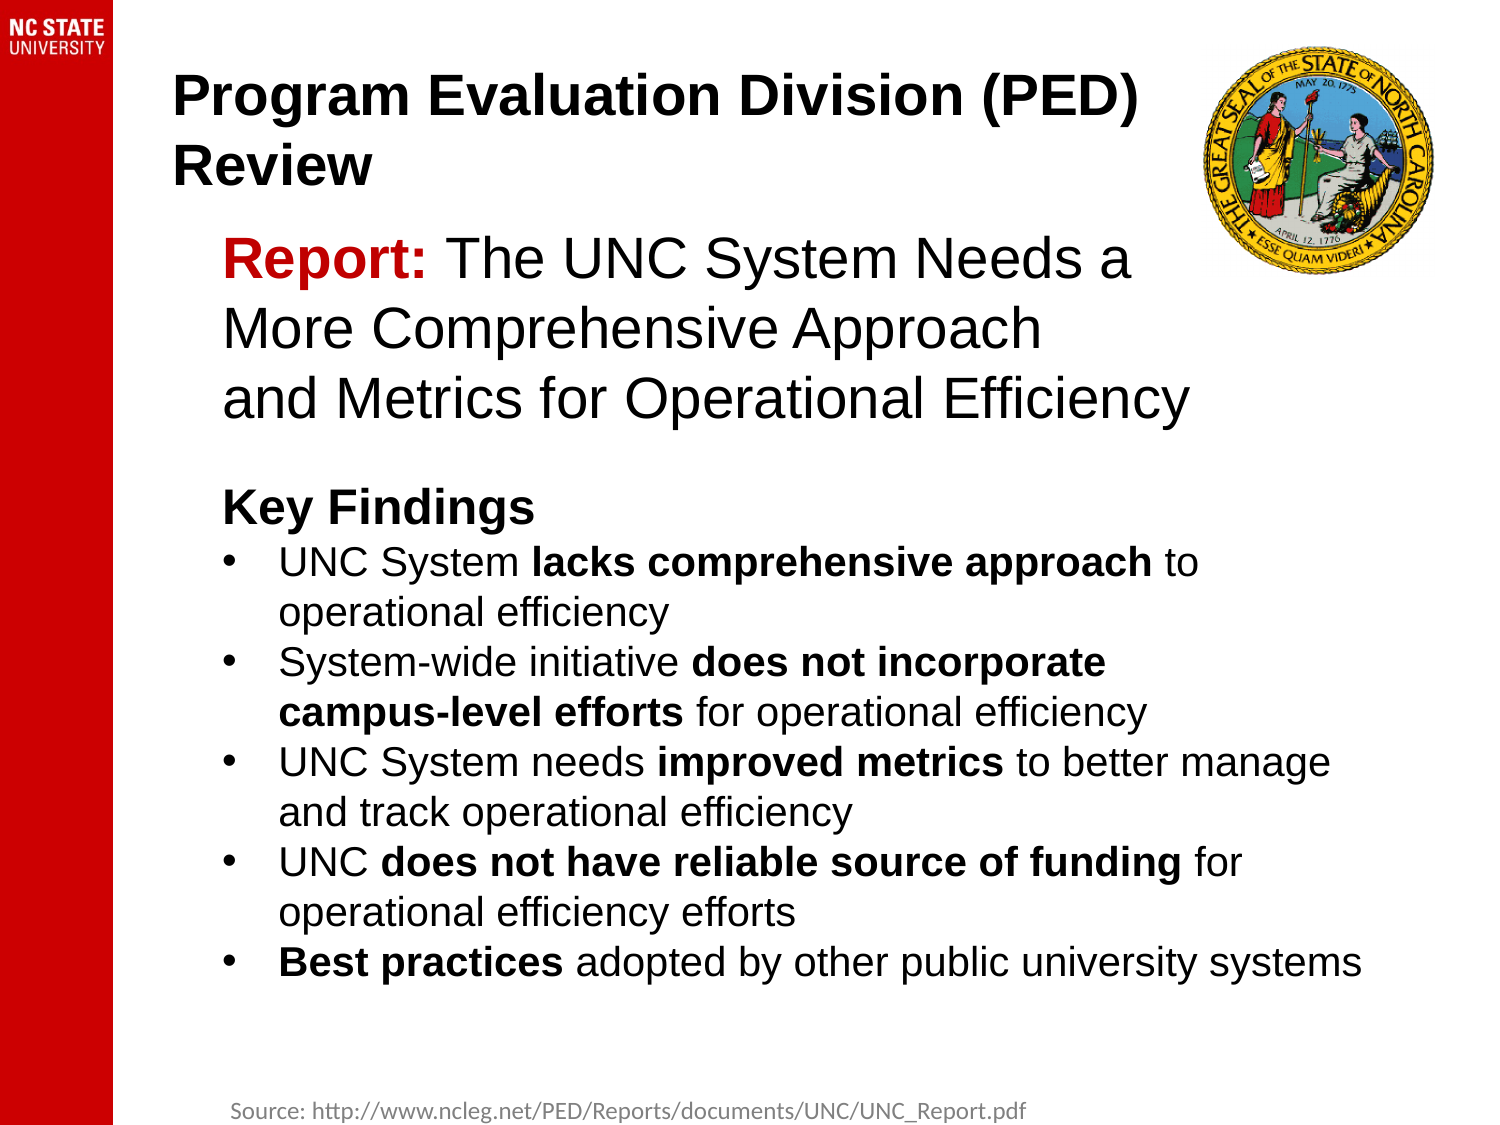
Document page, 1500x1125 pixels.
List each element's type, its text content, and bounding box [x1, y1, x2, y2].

picture [0, 0, 113, 1125]
picture [1201, 44, 1435, 278]
text_box Report: The UNC System Needs a More Comprehensive Approach and Metrics for Operational Efficiency Key Findings UNC System lacks comprehensive approach to operational efficiency System-wide initiative does not incorporate campus-level efforts for operational efficiency UNC System needs improved metrics to better manage and track operational efficiency UNC does not have reliable source of funding for operational efficiency efforts Best practices adopted by other public university systems [207, 212, 1400, 993]
text_box Source: http://www.ncleg.net/PED/Reports/documents/UNC/UNC_Report.pdf [215, 1087, 1044, 1125]
text_box Program Evaluation Division (PED) Review [157, 49, 1196, 205]
